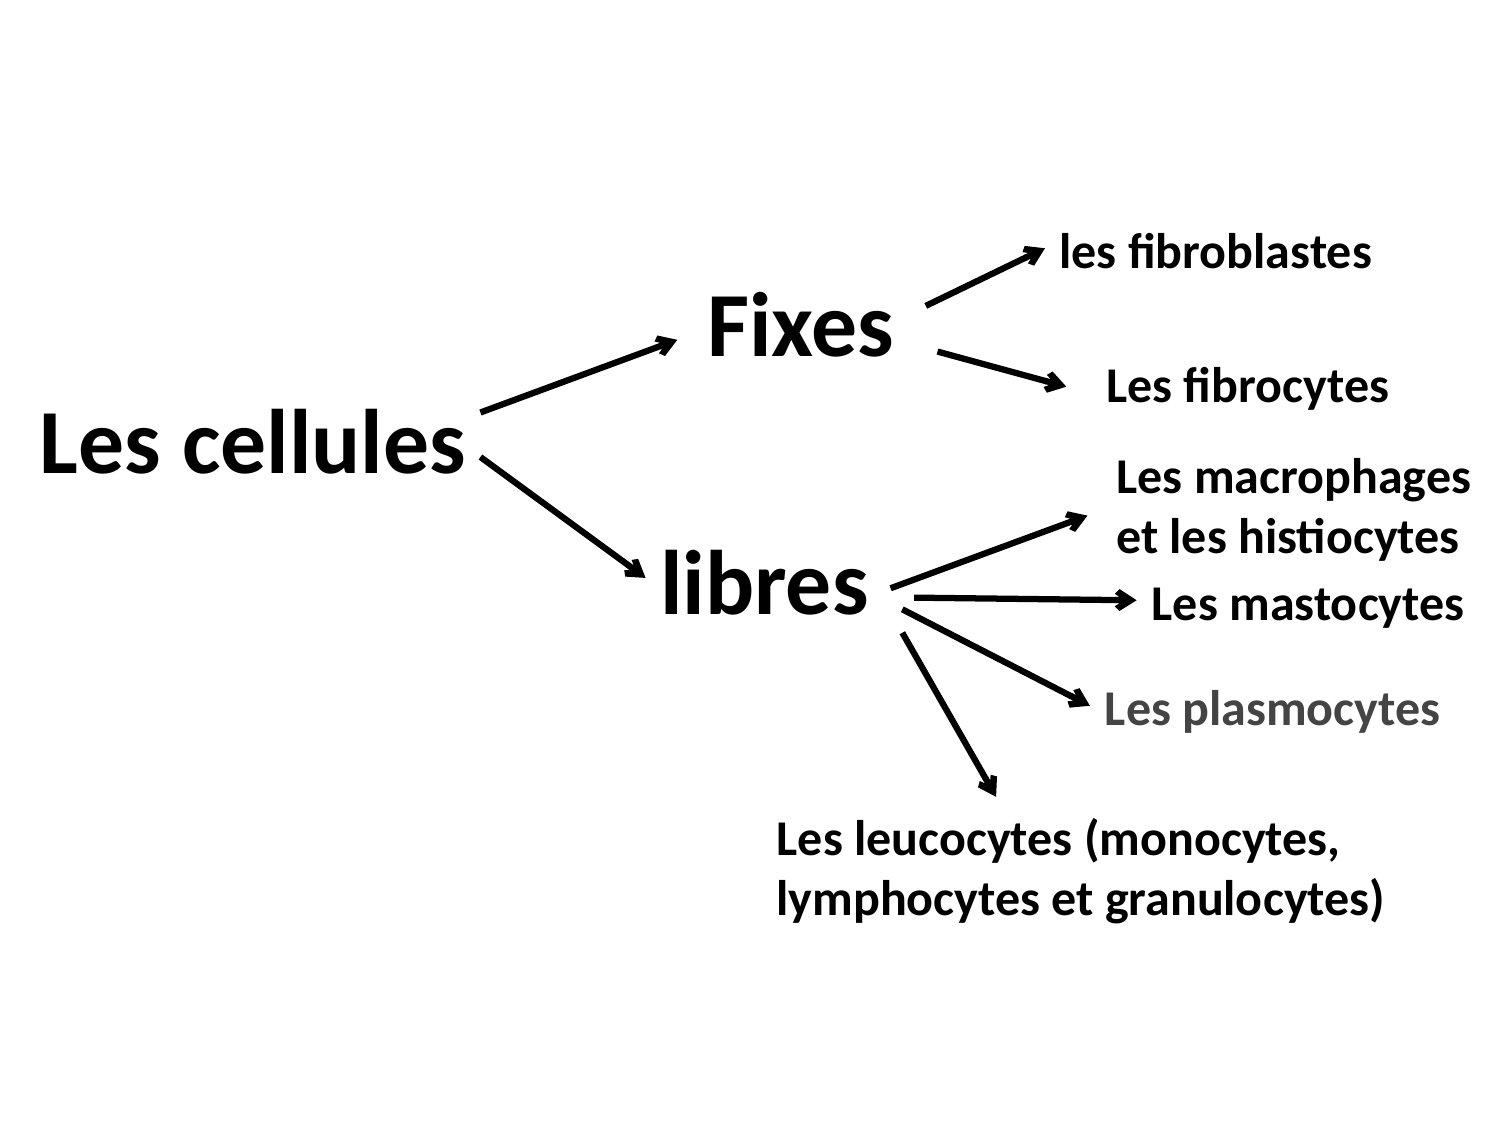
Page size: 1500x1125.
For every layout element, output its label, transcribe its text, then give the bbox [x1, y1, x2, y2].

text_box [890, 515, 1088, 589]
text_box Les leucocytes (monocytes, lymphocytes et granulocytes) [761, 797, 1500, 933]
text_box Les plasmocytes [1089, 668, 1500, 744]
text_box Les fibrocytes [1031, 328, 1500, 424]
text_box Les cellules [25, 374, 482, 500]
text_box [480, 456, 645, 579]
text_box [937, 351, 1067, 387]
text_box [480, 339, 678, 413]
text_box libres [645, 515, 884, 641]
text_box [902, 609, 1091, 707]
text_box Fixes [692, 257, 910, 383]
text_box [866, 667, 1032, 762]
text_box les fibroblastes [1044, 210, 1388, 286]
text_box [925, 248, 1044, 307]
text_box Les mastocytes [1136, 562, 1500, 638]
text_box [913, 597, 1137, 601]
text_box Les macrophages et les histiocytes [1101, 435, 1500, 571]
